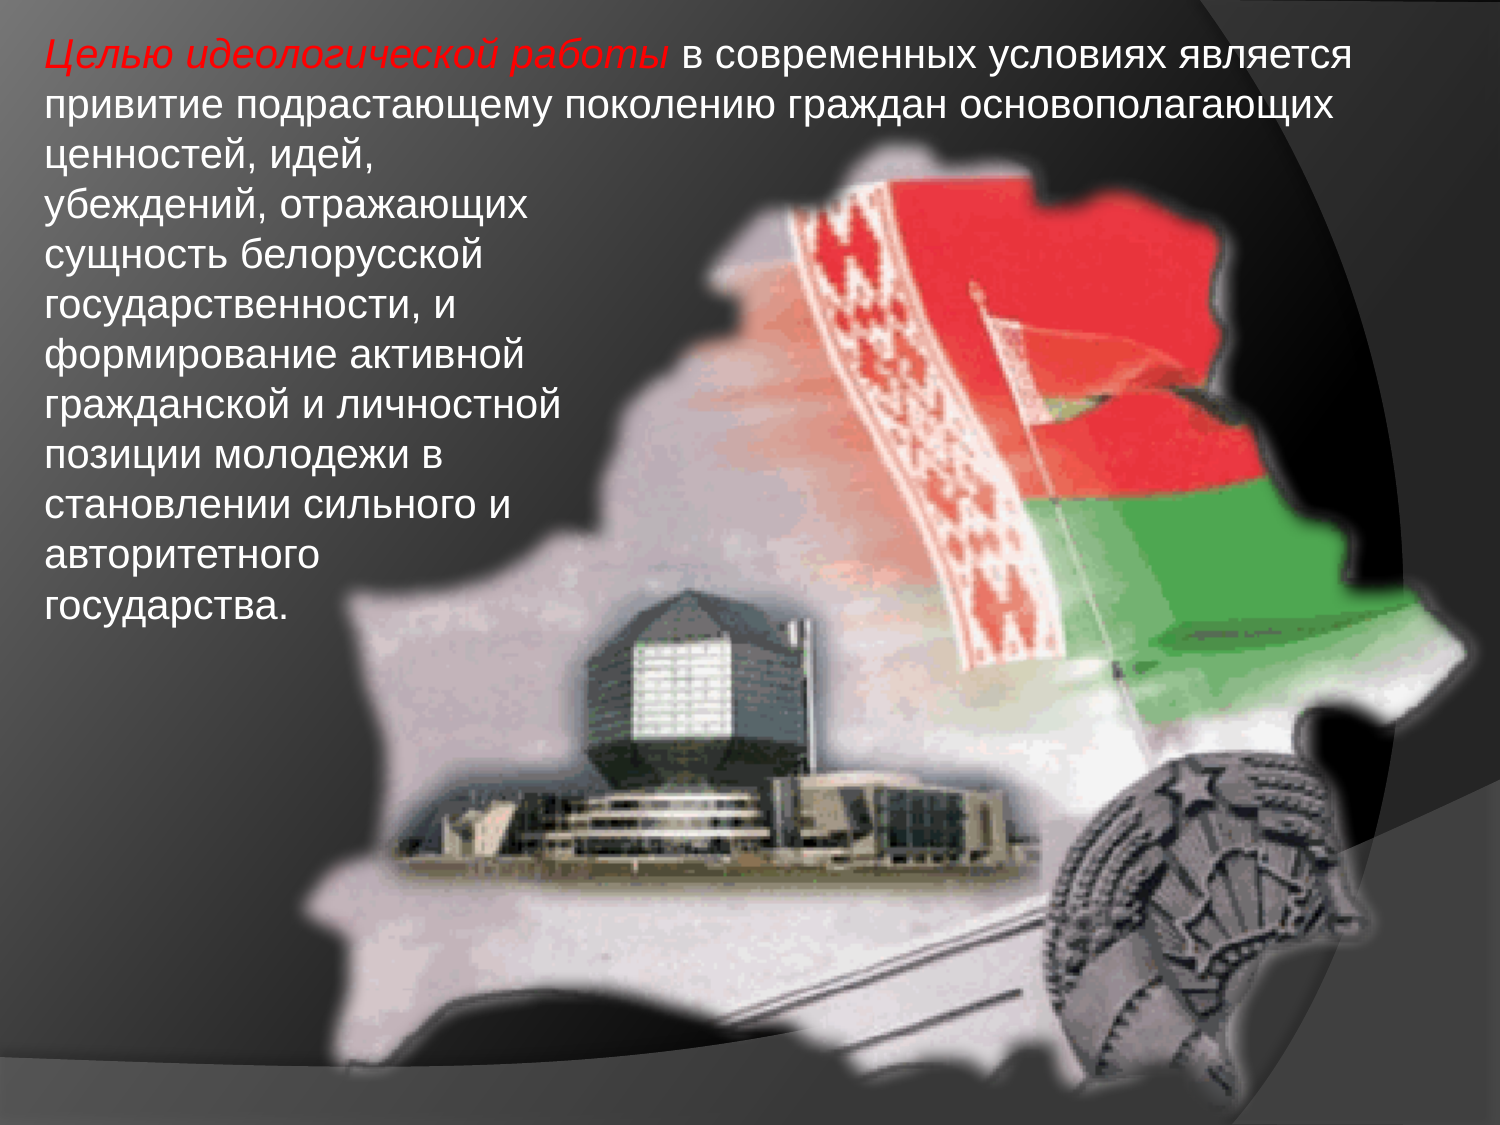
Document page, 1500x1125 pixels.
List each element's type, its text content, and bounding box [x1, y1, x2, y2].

picture [254, 94, 1495, 1125]
list Целью идеологической работы в современных условиях является привитие подрастающему поколению граждан основополагающих ценностей, идей, убеждений, отражающих сущность белорусской государственности, и формирование активной гражданской и личностной позиции молодежи в становлении сильного и авторитетного государства. [29, 19, 1495, 641]
